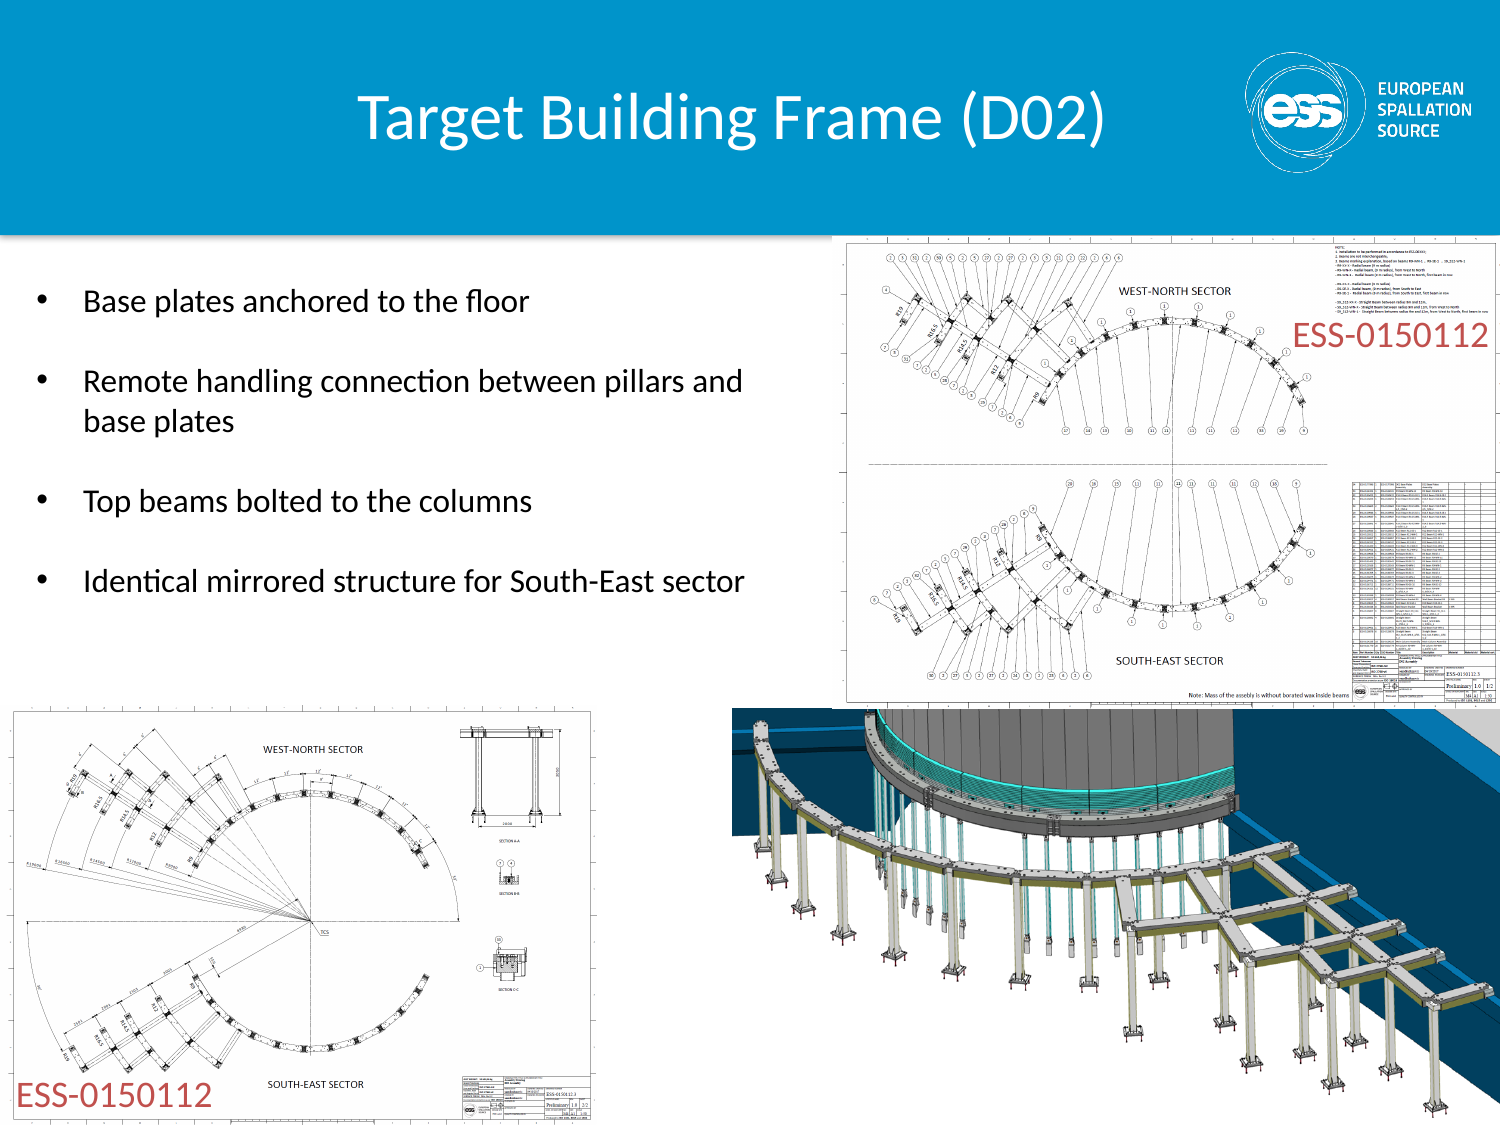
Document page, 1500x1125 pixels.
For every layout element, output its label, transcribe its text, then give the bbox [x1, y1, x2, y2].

picture [1400, 83, 1407, 94]
picture [1409, 104, 1415, 115]
picture [1379, 83, 1385, 94]
picture [1436, 104, 1444, 115]
text_box Base plates anchored to the floor Remote handling connection between pillars and base plates Top beams bolted to the columns Identical mirrored structure for South-East sector [21, 272, 786, 647]
picture [1422, 125, 1428, 134]
picture [1264, 94, 1342, 127]
picture [1454, 83, 1458, 94]
picture [1432, 125, 1438, 136]
picture [1423, 83, 1430, 94]
picture [1389, 104, 1393, 115]
text_box Target Building Frame (D02) [342, 65, 1124, 161]
picture [0, 704, 597, 1125]
picture [1418, 104, 1423, 115]
picture [732, 236, 1500, 1124]
picture [1443, 86, 1450, 93]
picture [1398, 109, 1406, 115]
